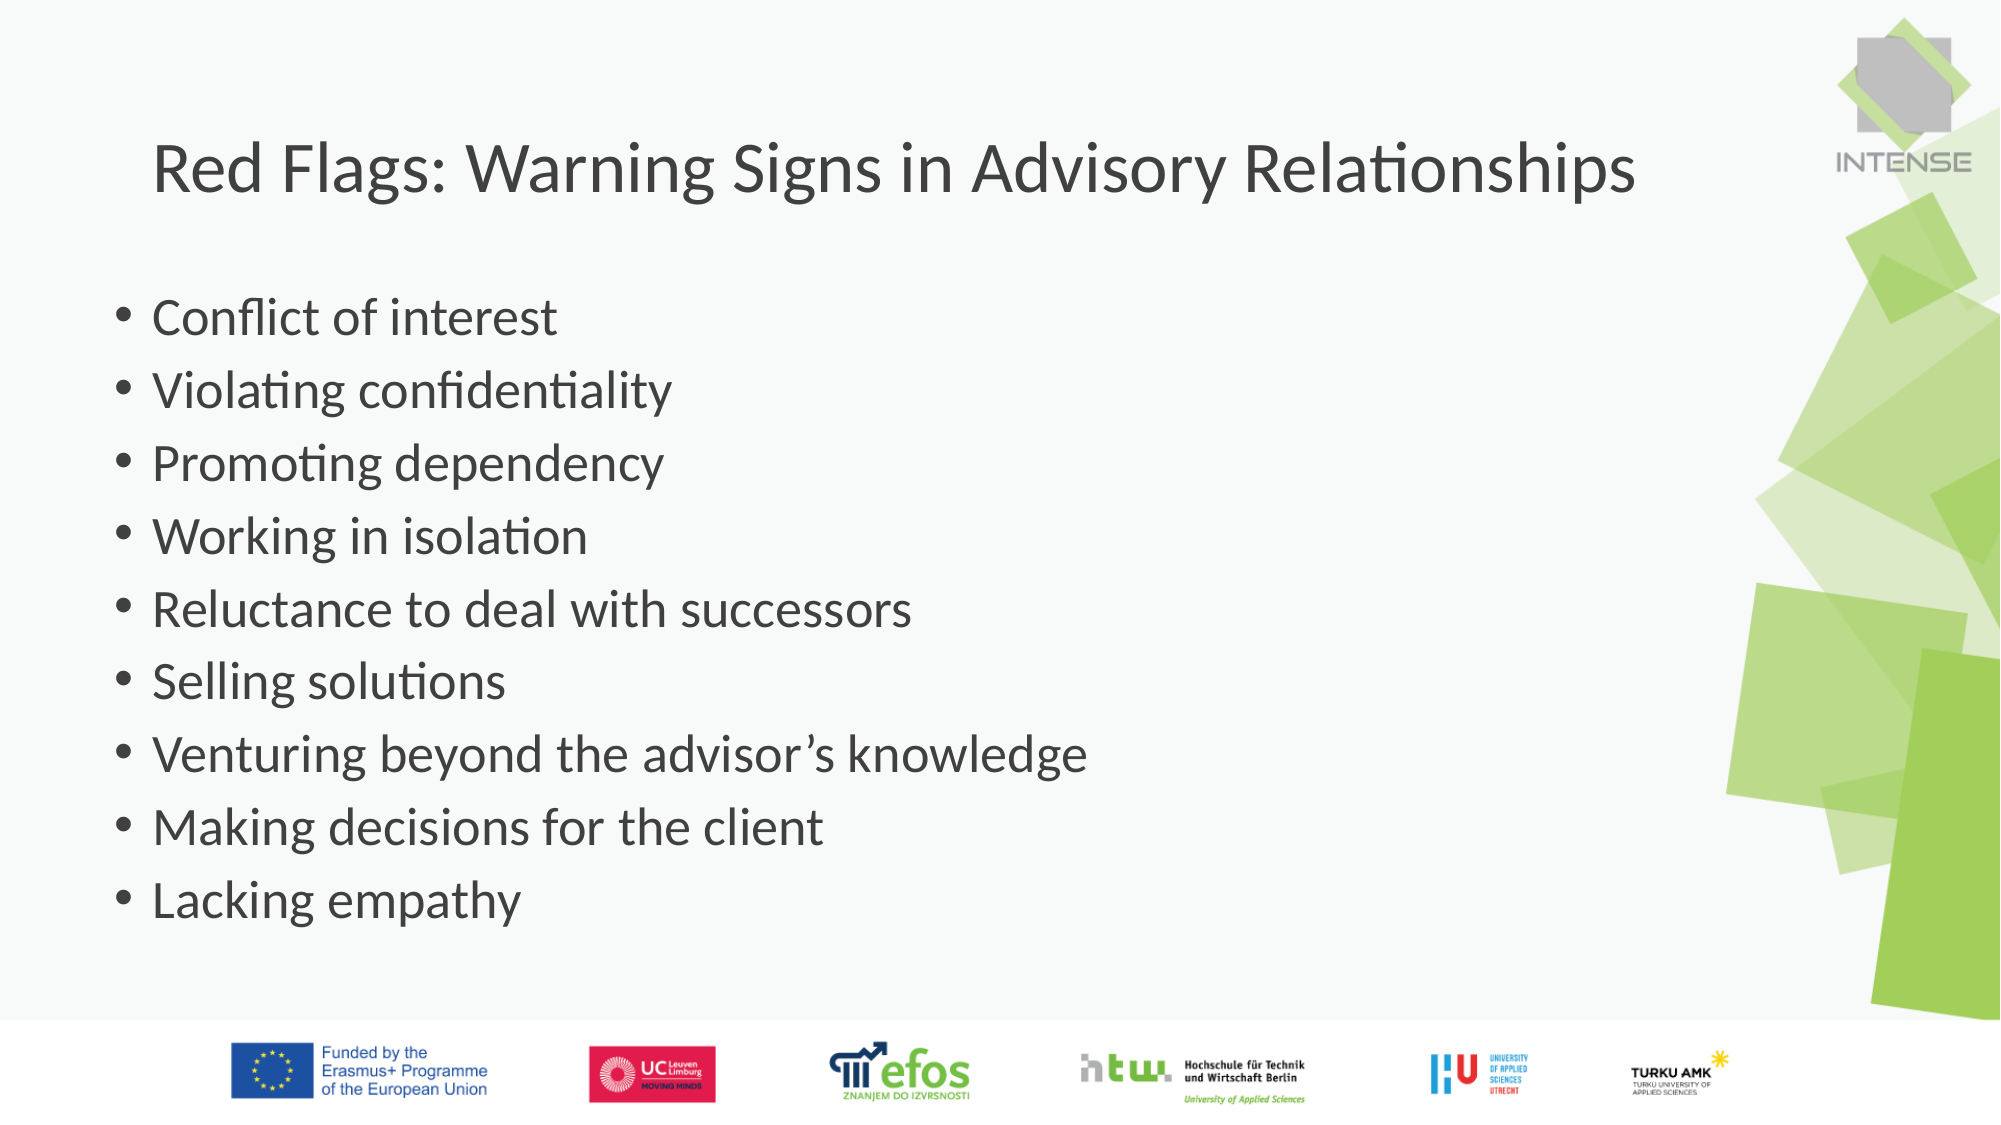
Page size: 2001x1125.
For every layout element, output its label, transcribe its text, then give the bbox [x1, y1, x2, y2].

list Conflict of interest Violating confidentiality Promoting dependency Working in isolation Reluctance to deal with successors Selling solutions Venturing beyond the advisor’s knowledge Making decisions for the client Lacking empathy [99, 286, 1900, 1006]
picture [0, 0, 2000, 1125]
title Red Flags: Warning Signs in Advisory Relationships [137, 59, 1863, 278]
